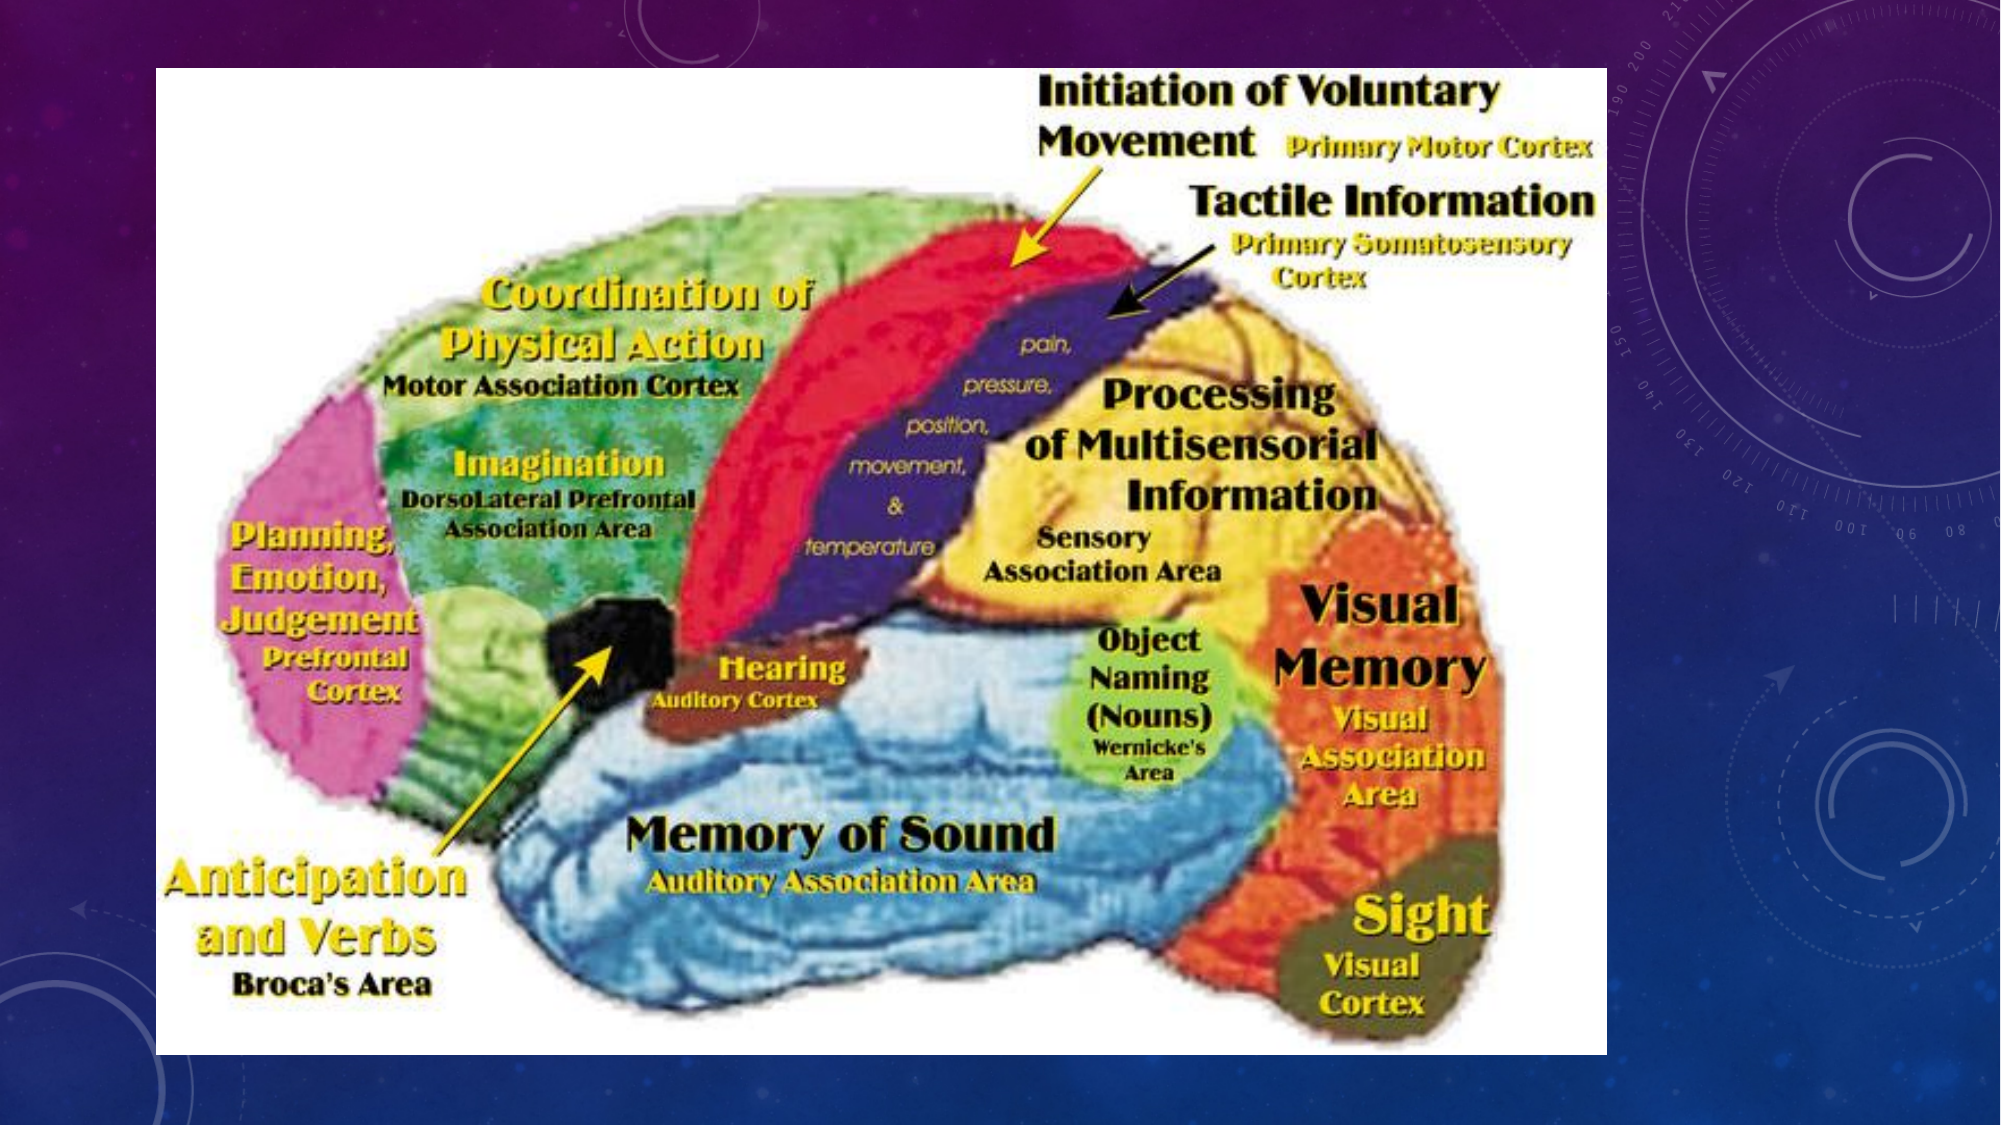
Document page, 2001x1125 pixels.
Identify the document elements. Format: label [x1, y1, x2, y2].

picture [0, 0, 2001, 1125]
list [156, 68, 1607, 1055]
